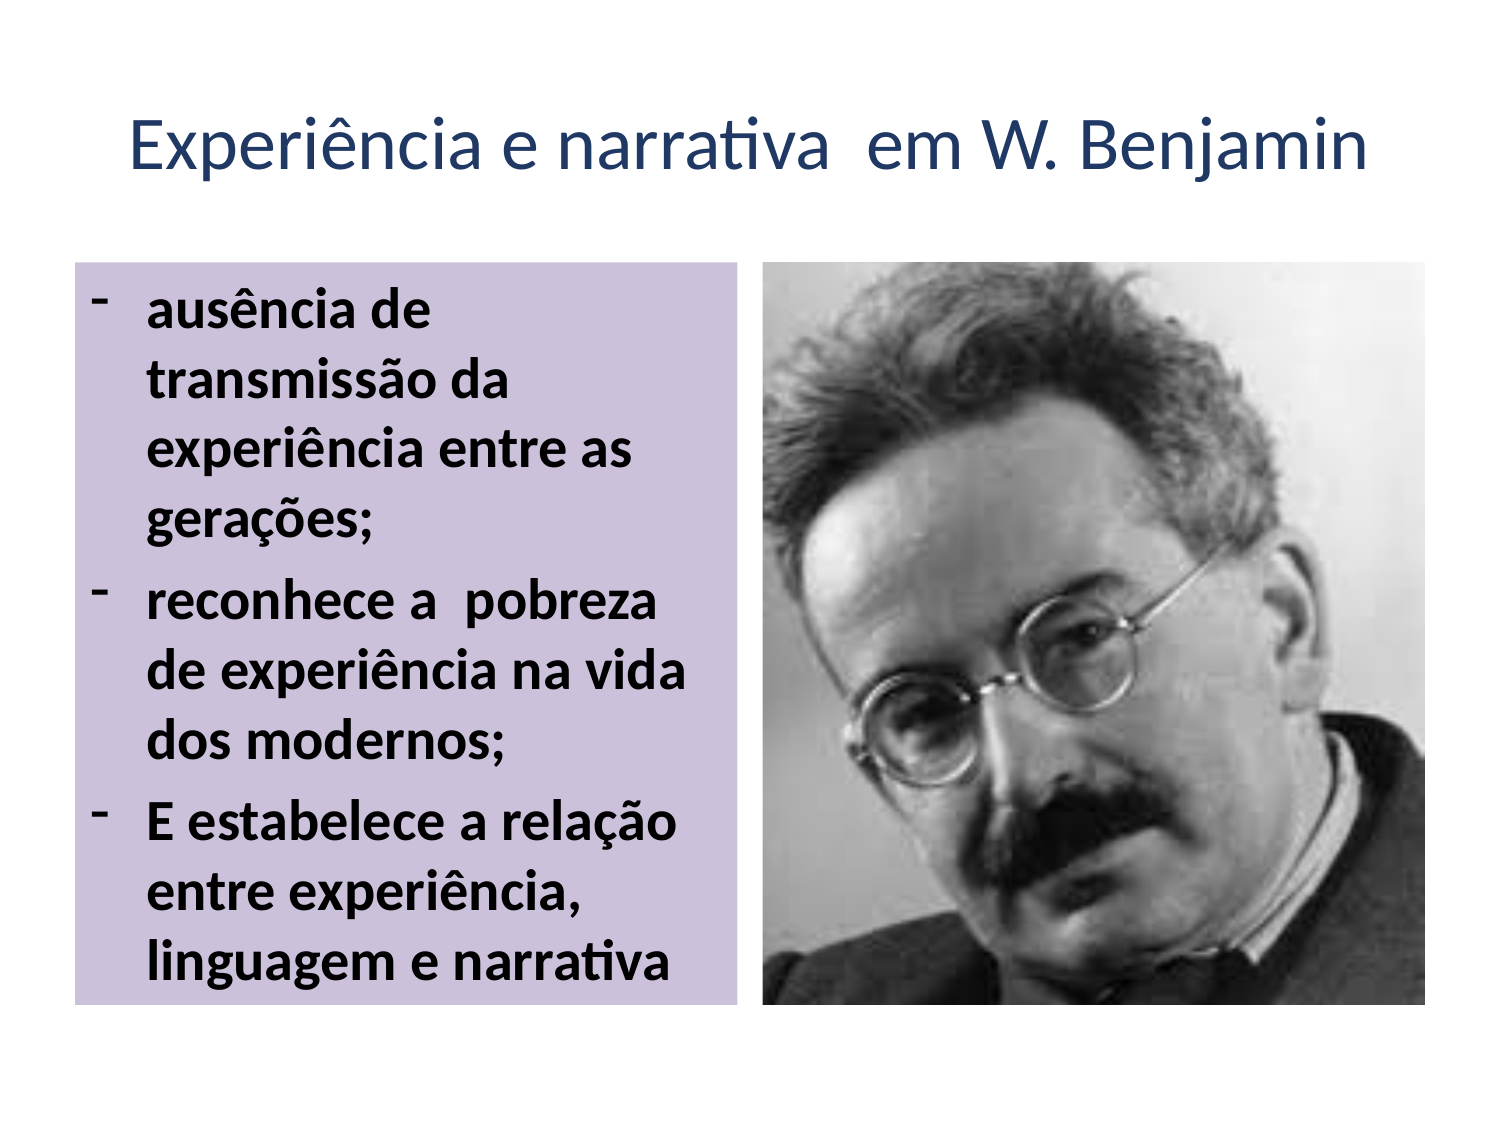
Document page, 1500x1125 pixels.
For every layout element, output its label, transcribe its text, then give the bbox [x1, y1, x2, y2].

list ausência de transmissão da experiência entre as gerações; reconhece a pobreza de experiência na vida dos modernos; E estabelece a relação entre experiência, linguagem e narrativa [75, 262, 738, 1005]
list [762, 262, 1426, 1006]
title Experiência e narrativa em W. Benjamin [75, 45, 1425, 233]
